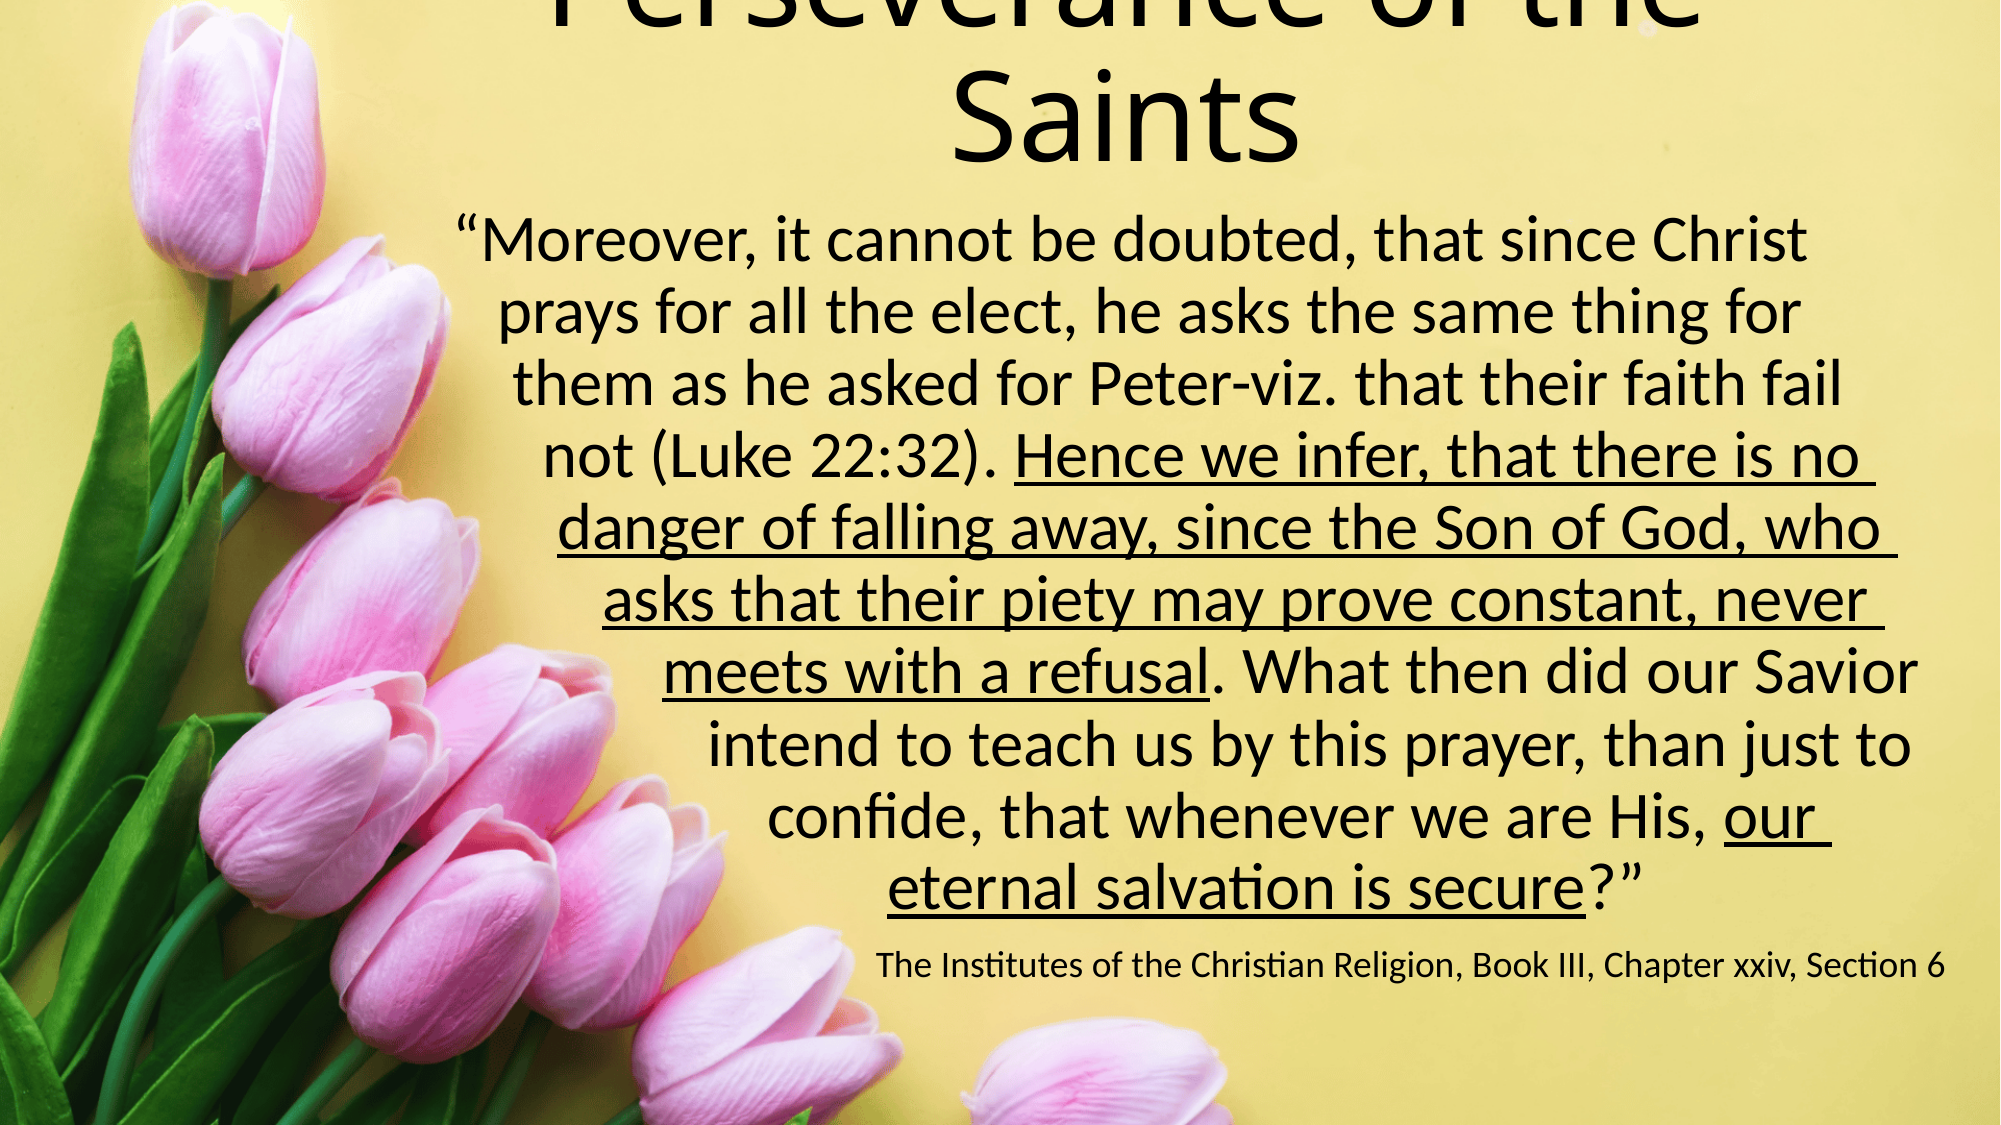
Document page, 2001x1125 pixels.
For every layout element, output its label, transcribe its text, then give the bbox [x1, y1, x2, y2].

picture [0, 0, 2001, 1125]
title Perseverance of the Saints [376, 12, 1877, 197]
subtitle “Moreover, it cannot be doubted, that since Christ prays for all the elect, he asks the same thing for them as he asked for Peter-viz. that their faith fail not (Luke 22:32). Hence we infer, that there is no danger of falling away, since the Son of God, who asks that their piety may prove constant, never meets with a refusal. What then did our Savior intend to teach us by this prayer, than just to confide, that whenever we are His, our eternal salvation is secure?” The Institutes of the Christian Religion, Book III, Chapter xxiv, Section 6 [437, 196, 1971, 1125]
